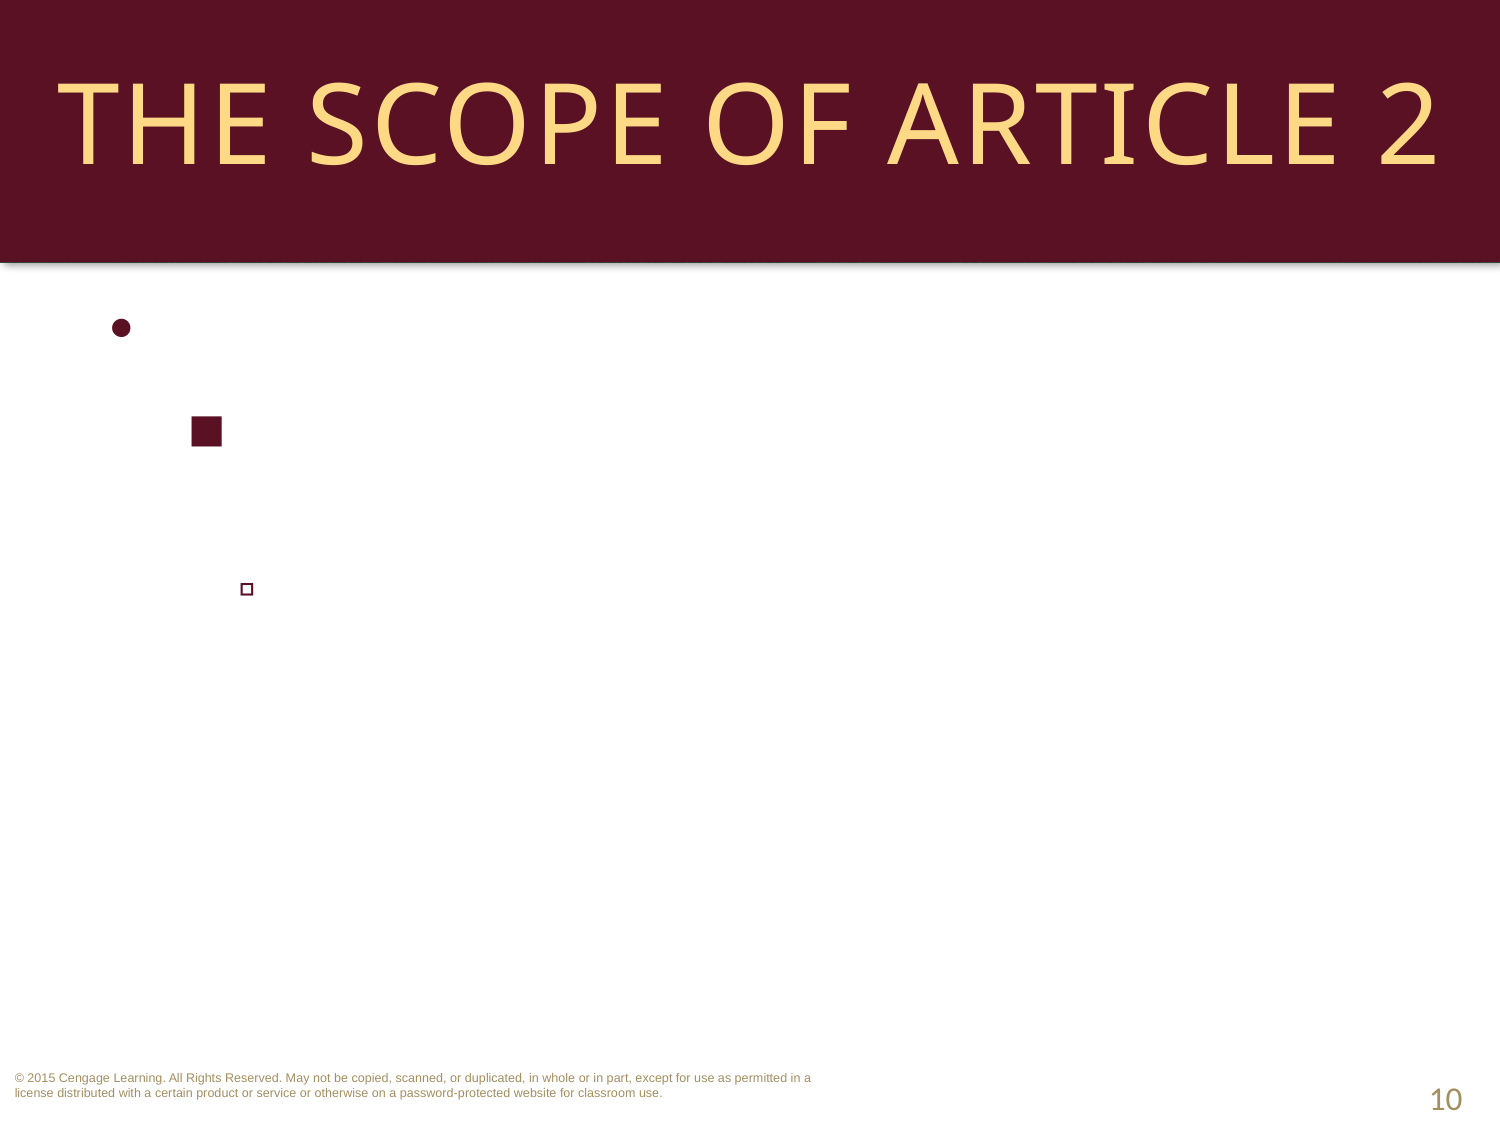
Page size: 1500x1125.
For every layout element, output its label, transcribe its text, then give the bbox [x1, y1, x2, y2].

slide_number 10 [1112, 1062, 1463, 1125]
list What are “Goods”? Goods and Services Combined: What law governs? “Predominant Factor” Test – if goods, then UCC governs, if services then common law governs entire contract. [74, 277, 1463, 1051]
title The Scope of Article 2 [0, 0, 1500, 263]
